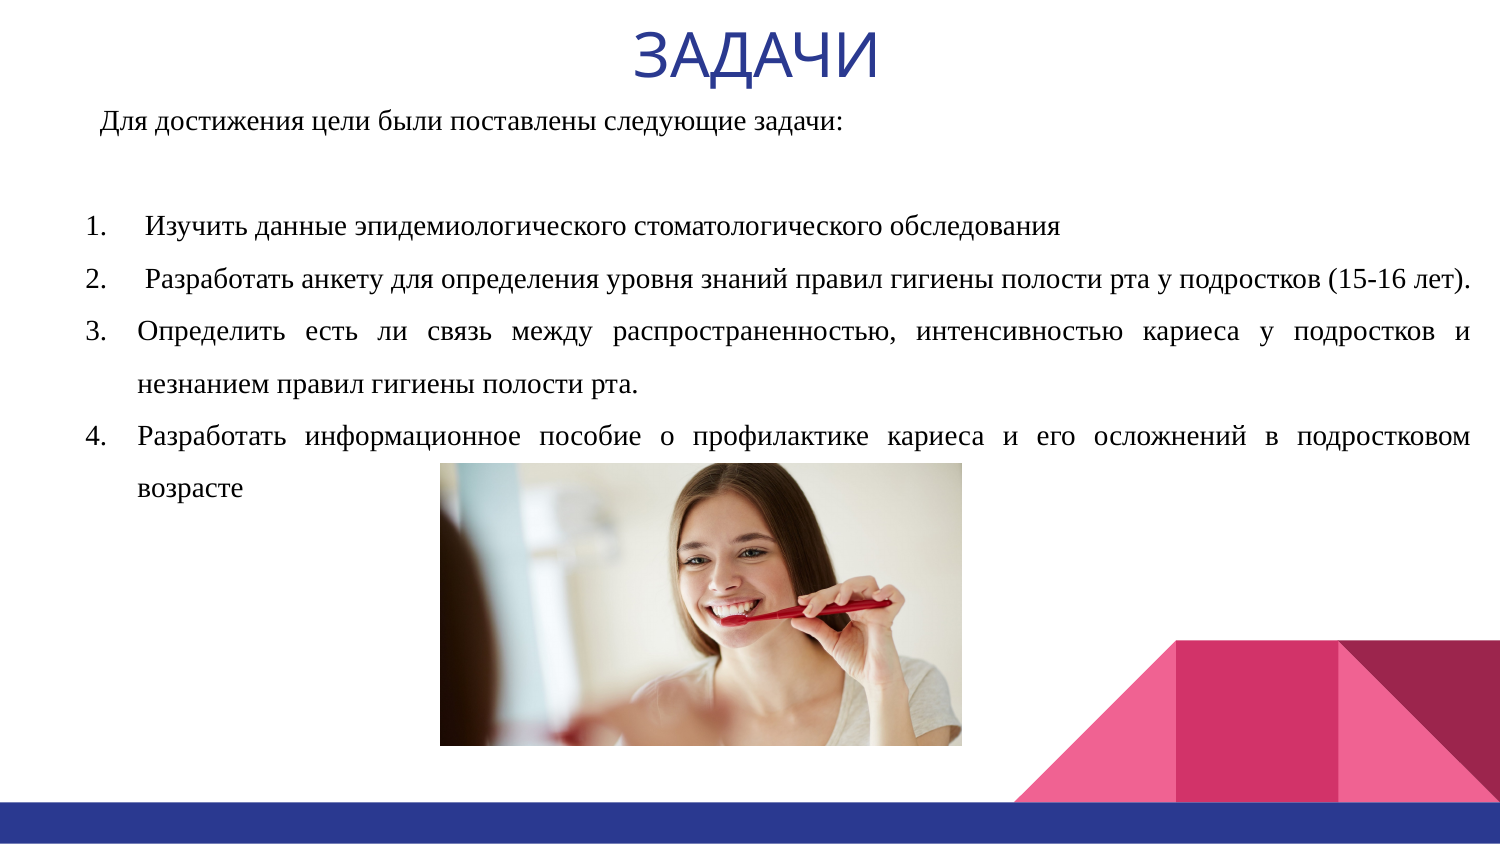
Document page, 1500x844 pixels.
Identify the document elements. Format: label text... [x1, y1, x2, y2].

picture [440, 462, 962, 747]
title ЗАДАЧИ [59, 0, 1457, 69]
list Для достижения цели были поставлены следующие задачи: Изучить данные эпидемиологического стоматологического обследования Разработать анкету для определения уровня знаний правил гигиены полости рта у подростков (15-16 лет). Определить есть ли связь между распространенностью, интенсивностью кариеса у подростков и незнанием правил гигиены полости рта. Разработать информационное пособие о профилактике кариеса и его осложнений в подростковом возрасте [11, 69, 1488, 617]
